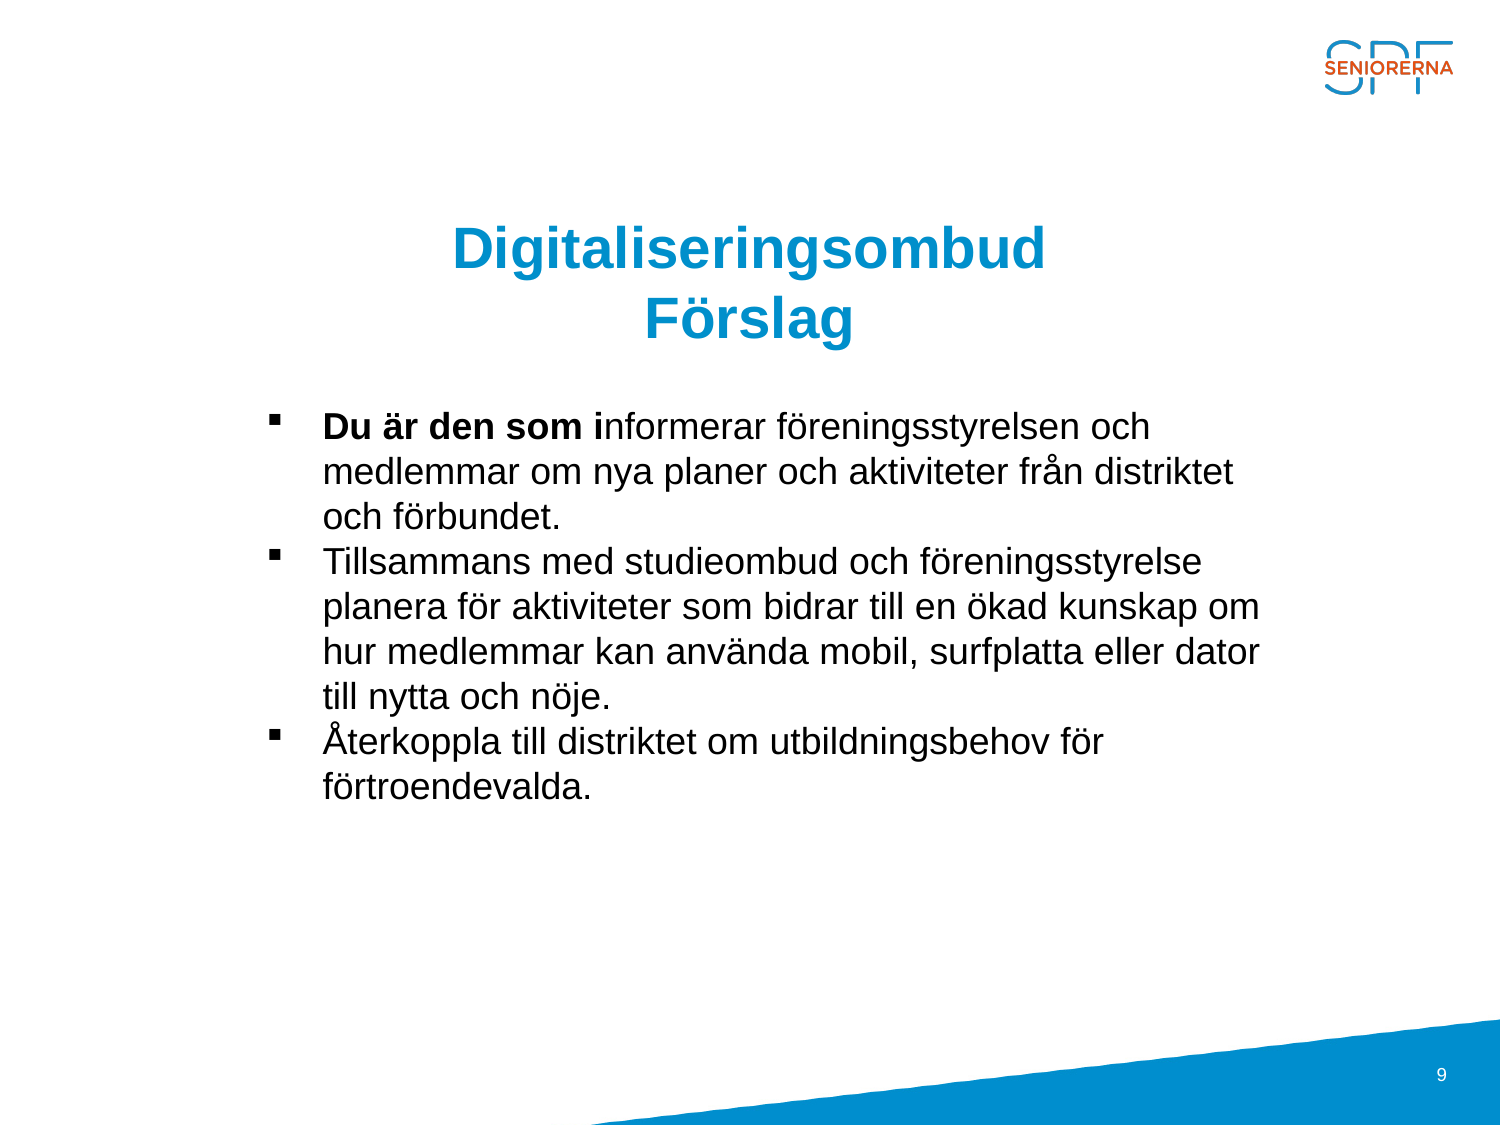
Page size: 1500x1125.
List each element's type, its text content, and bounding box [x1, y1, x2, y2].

picture [0, 1004, 1500, 1125]
picture [1325, 40, 1453, 95]
list [175, 369, 1288, 1031]
text_box Du är den som informerar föreningsstyrelsen och medlemmar om nya planer och aktiviteter från distriktet och förbundet. Tillsammans med studieombud och föreningsstyrelse planera för aktiviteter som bidrar till en ökad kunskap om hur medlemmar kan använda mobil, surfplatta eller dator till nytta och nöje. Återkoppla till distriktet om utbildningsbehov för förtroendevalda. [251, 394, 1306, 815]
title Digitaliseringsombud Förslag [193, 210, 1306, 356]
slide_number 9 [1112, 1044, 1463, 1104]
